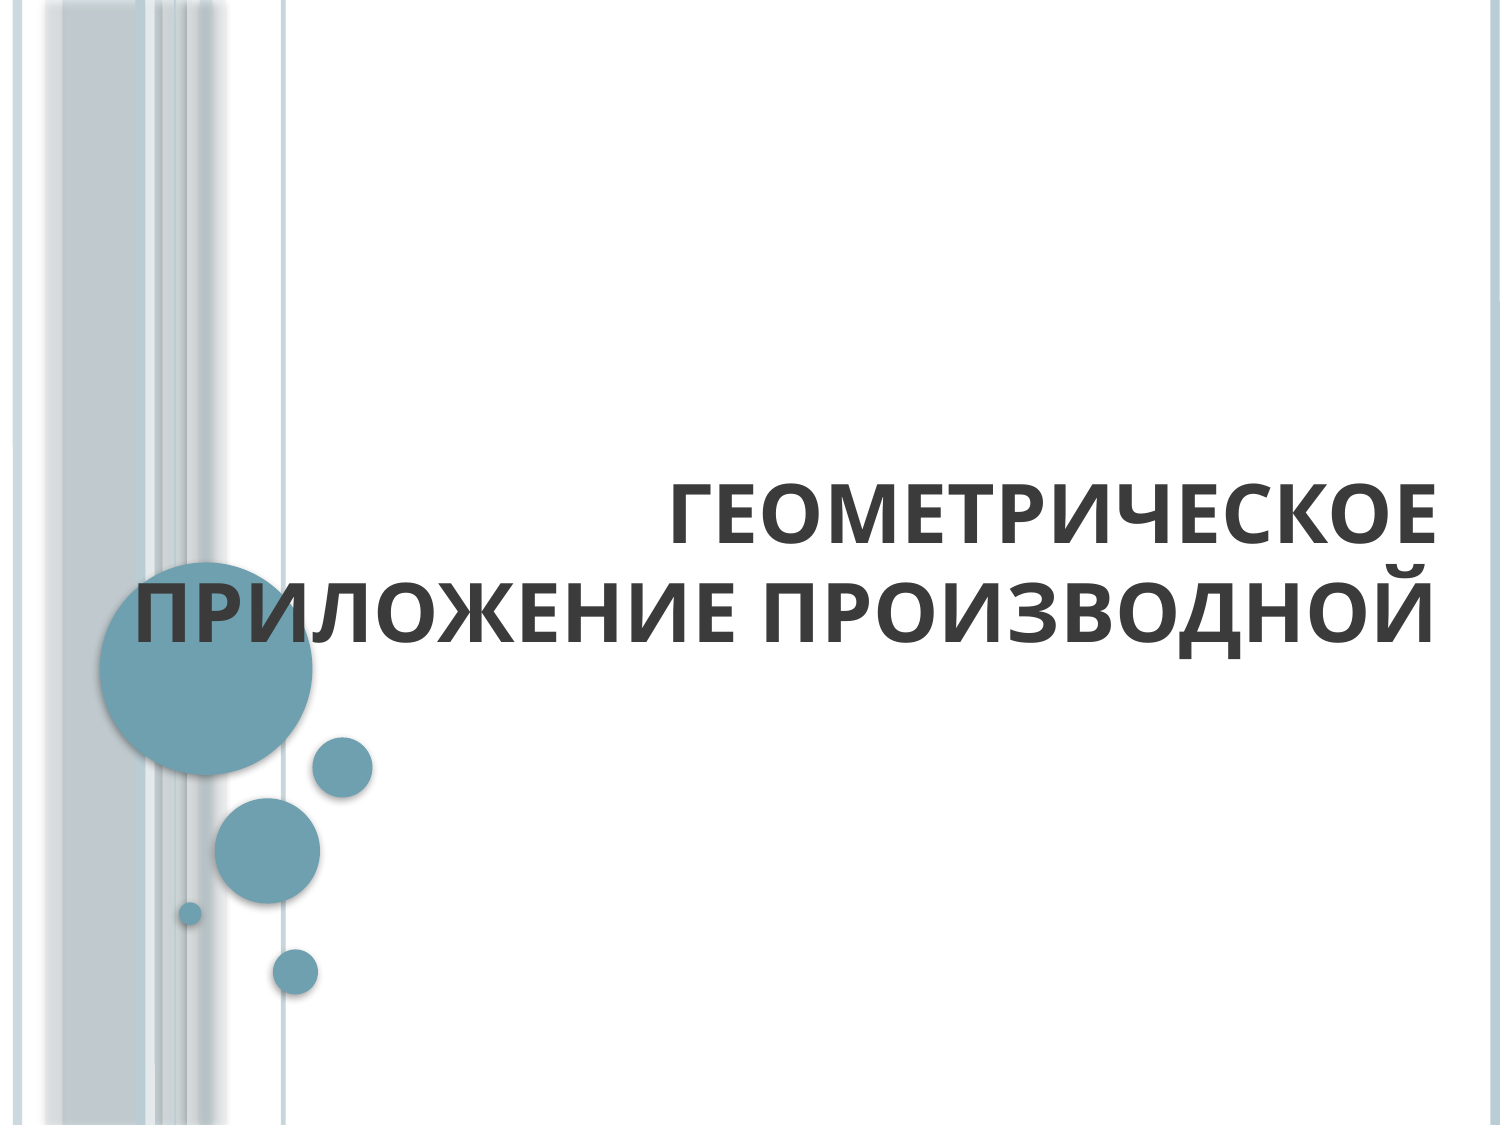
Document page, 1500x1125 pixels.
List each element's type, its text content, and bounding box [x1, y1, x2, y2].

title Геометрическое приложение производной [105, 386, 1456, 667]
